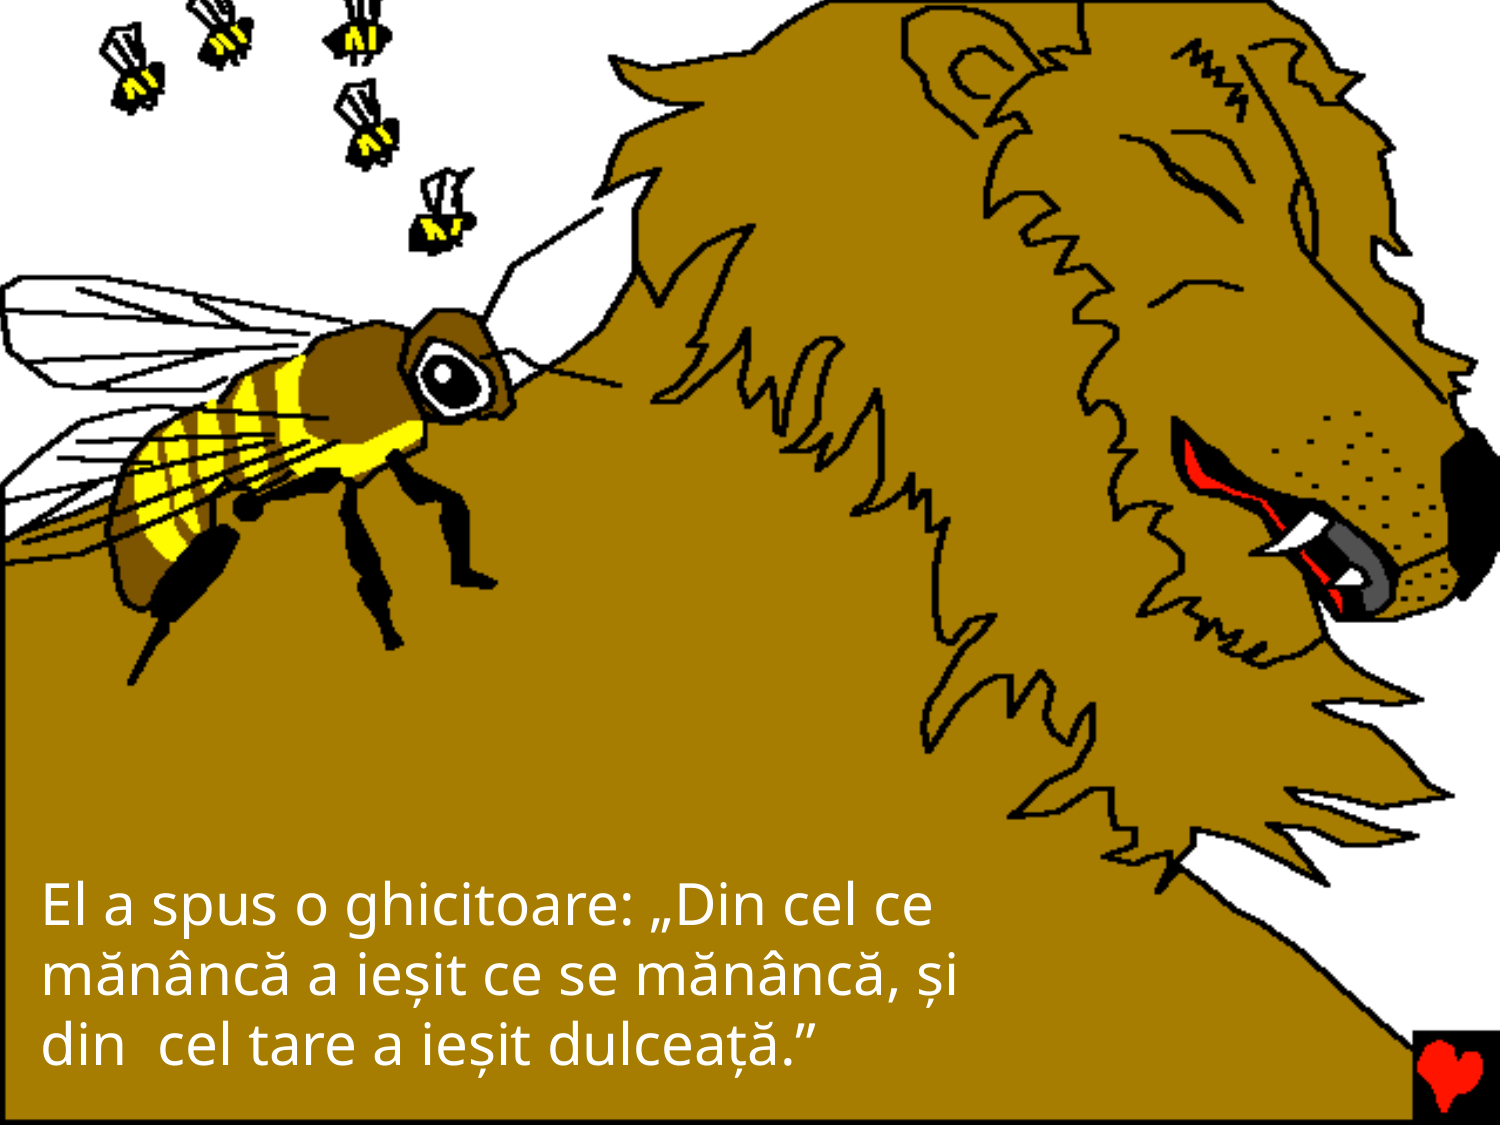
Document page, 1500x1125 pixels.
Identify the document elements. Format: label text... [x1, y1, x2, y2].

text_box [0, 0, 1500, 1125]
text_box El a spus o ghicitoare: „Din cel ce mănâncă a ieşit ce se mănâncă, şi din cel tare a ieşit dulceaţă.” [38, 867, 1033, 1078]
